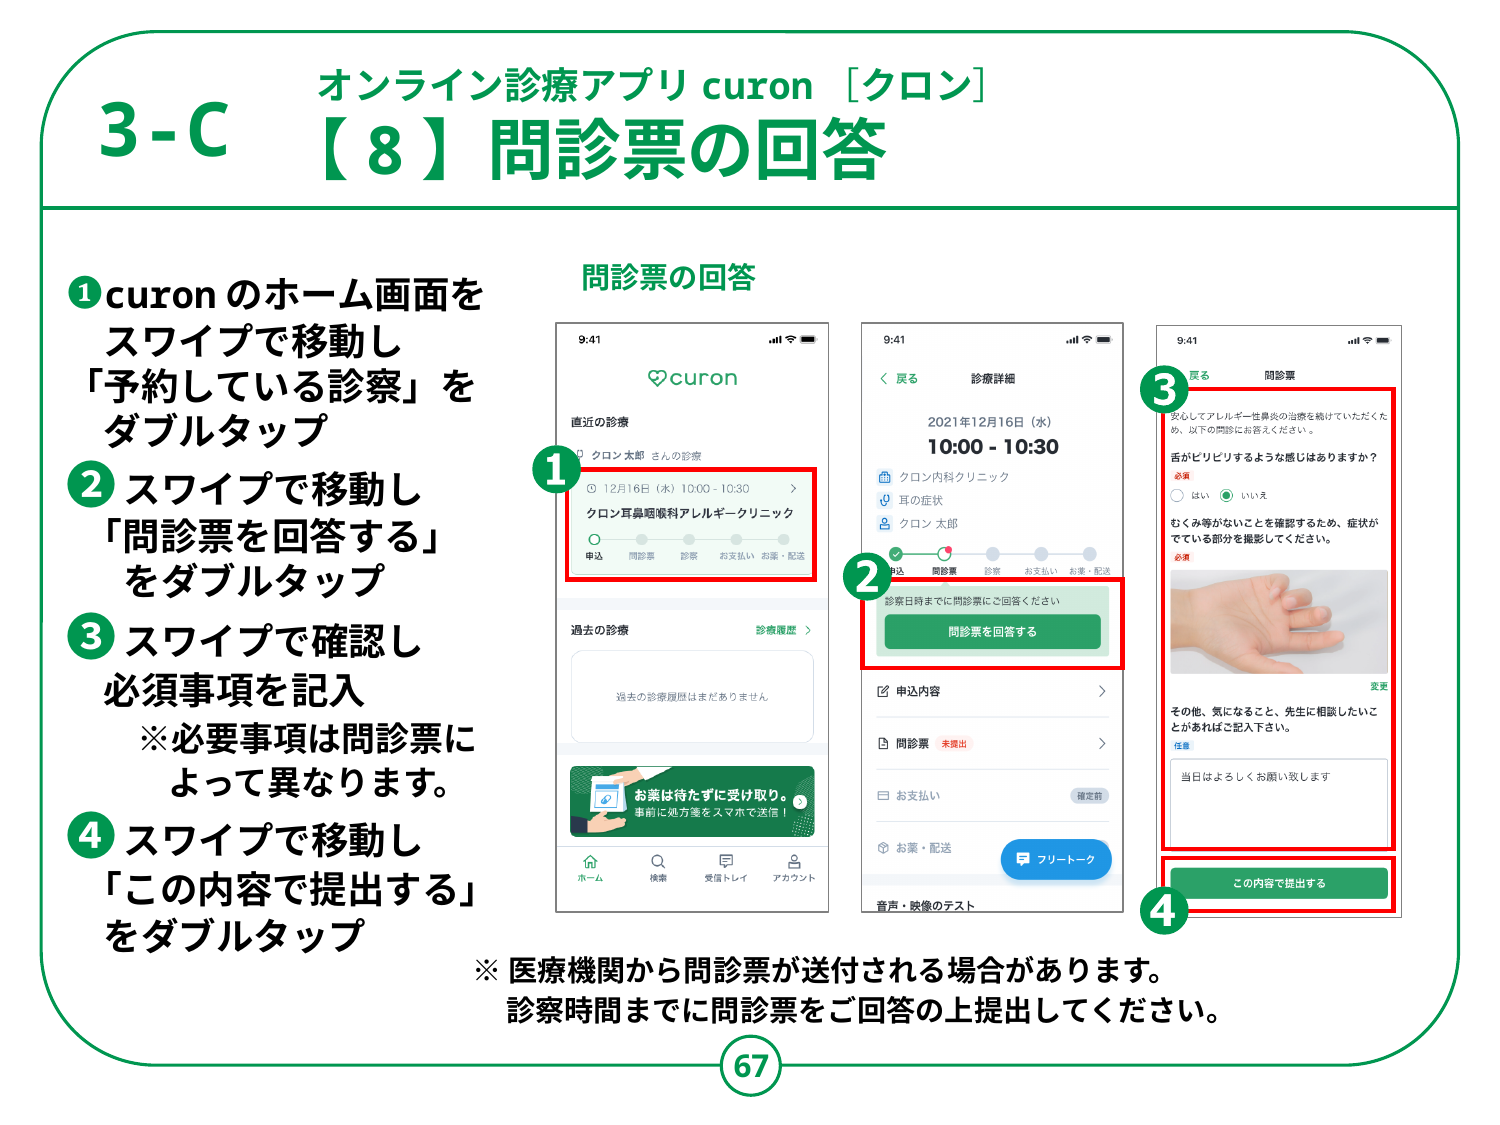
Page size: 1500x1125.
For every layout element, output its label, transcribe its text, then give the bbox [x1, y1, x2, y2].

text_box 3-C [82, 96, 254, 180]
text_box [1139, 365, 1189, 414]
text_box 問診票の回答 [579, 257, 899, 294]
picture [861, 323, 1123, 912]
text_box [1139, 886, 1189, 935]
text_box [532, 445, 582, 494]
text_box オンライン診療アプリcuron［クロン］ 【8】問診票の回答 [280, 39, 1207, 188]
picture [1157, 325, 1402, 917]
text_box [842, 552, 892, 601]
text_box ※医療機関から問診票が送付される場合があります。 診察時間までに問診票をご回答の上提出してください。 [455, 945, 1269, 1036]
text_box ❶curonのホーム画面を スワイプで移動し 「予約している診察」を ダブルタップ ❷ スワイプで移動し ｢問診票を回答する｣ をダブルタップ ❸ スワイプで確認し 必須事項を記入 ※必要事項は問診票に よって異なります。 ❹ スワイプで移動し ｢この内容で提出する｣ をダブルタップ [64, 256, 498, 959]
picture [556, 323, 829, 912]
